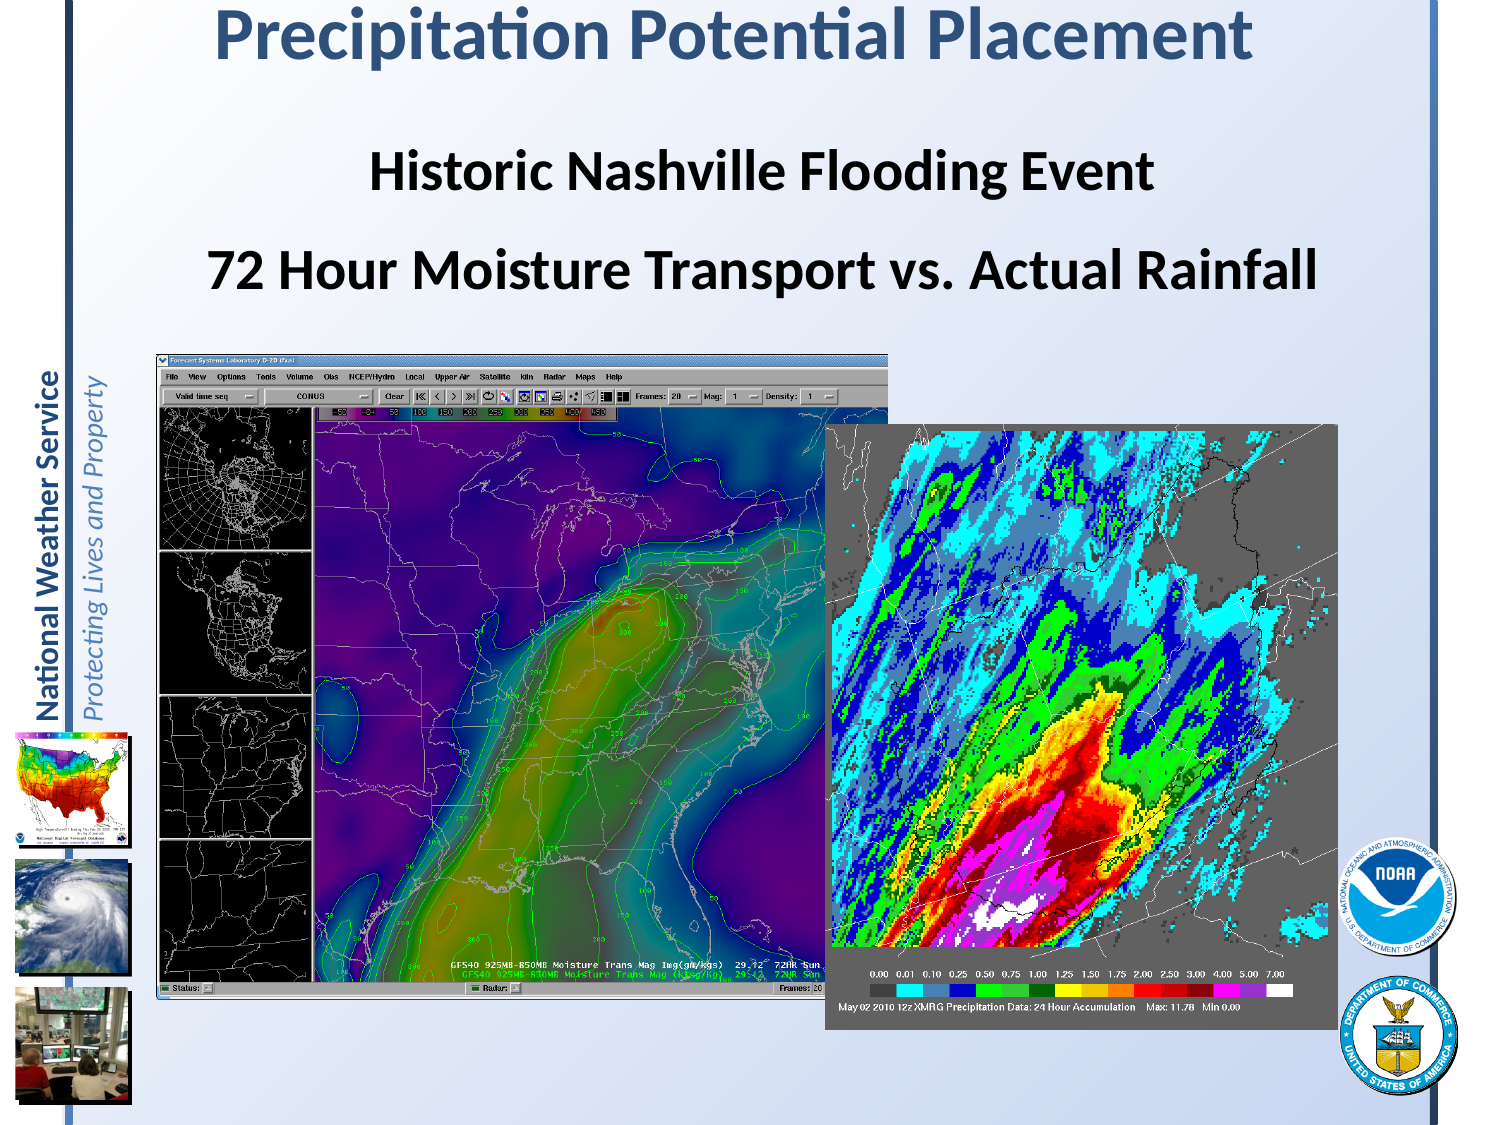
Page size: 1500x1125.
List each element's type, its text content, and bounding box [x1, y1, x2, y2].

picture [155, 354, 1458, 1095]
picture [15, 732, 128, 845]
picture [15, 987, 128, 1100]
picture [15, 859, 128, 973]
text_box Precipitation Potential Placement [37, 0, 1450, 175]
text_box Historic Nashville Flooding Event 72 Hour Moisture Transport vs. Actual Rainfall [99, 175, 1425, 309]
